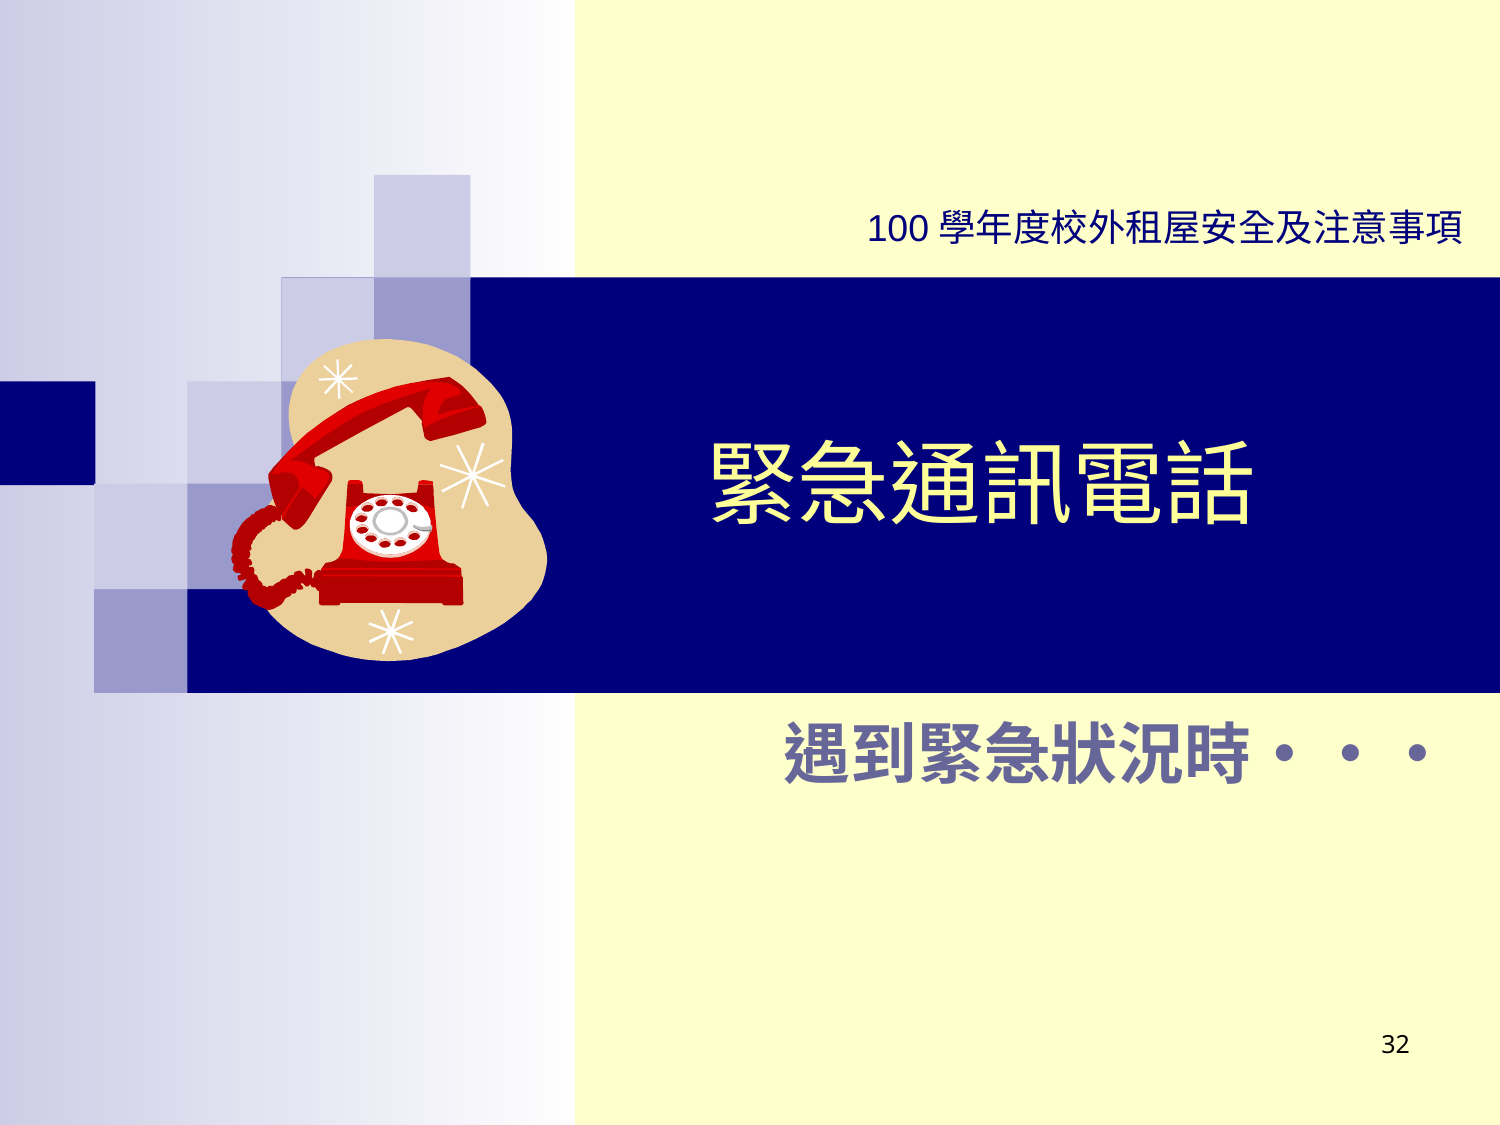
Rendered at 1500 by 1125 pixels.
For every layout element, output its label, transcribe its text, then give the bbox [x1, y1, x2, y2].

slide_number 32 [1074, 1025, 1425, 1100]
text_box 100學年度校外租屋安全及注意事項 [852, 196, 1478, 257]
subtitle 遇到緊急狀況時‧‧‧ [735, 704, 1500, 862]
picture [229, 337, 549, 663]
title 緊急通訊電話 [487, 299, 1475, 663]
